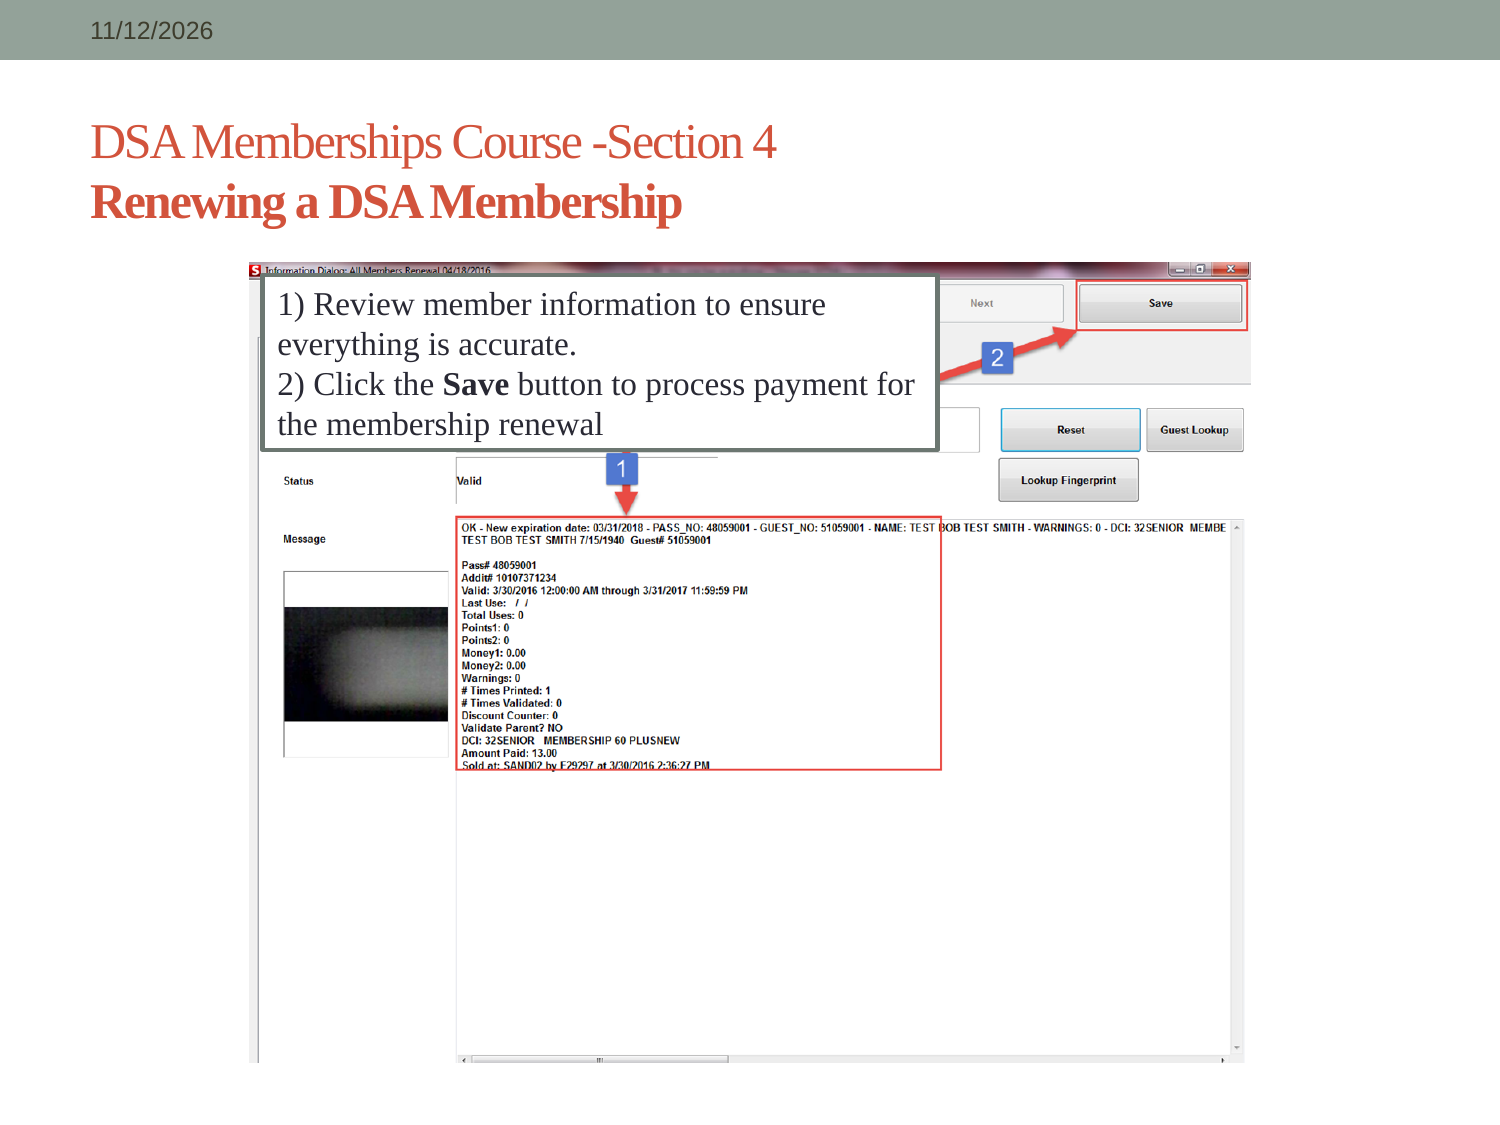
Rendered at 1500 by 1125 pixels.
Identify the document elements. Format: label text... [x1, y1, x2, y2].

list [249, 262, 1251, 1063]
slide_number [75, 3, 550, 57]
title DSA Memberships Course -Section 4 Renewing a DSA Membership [75, 87, 1425, 250]
